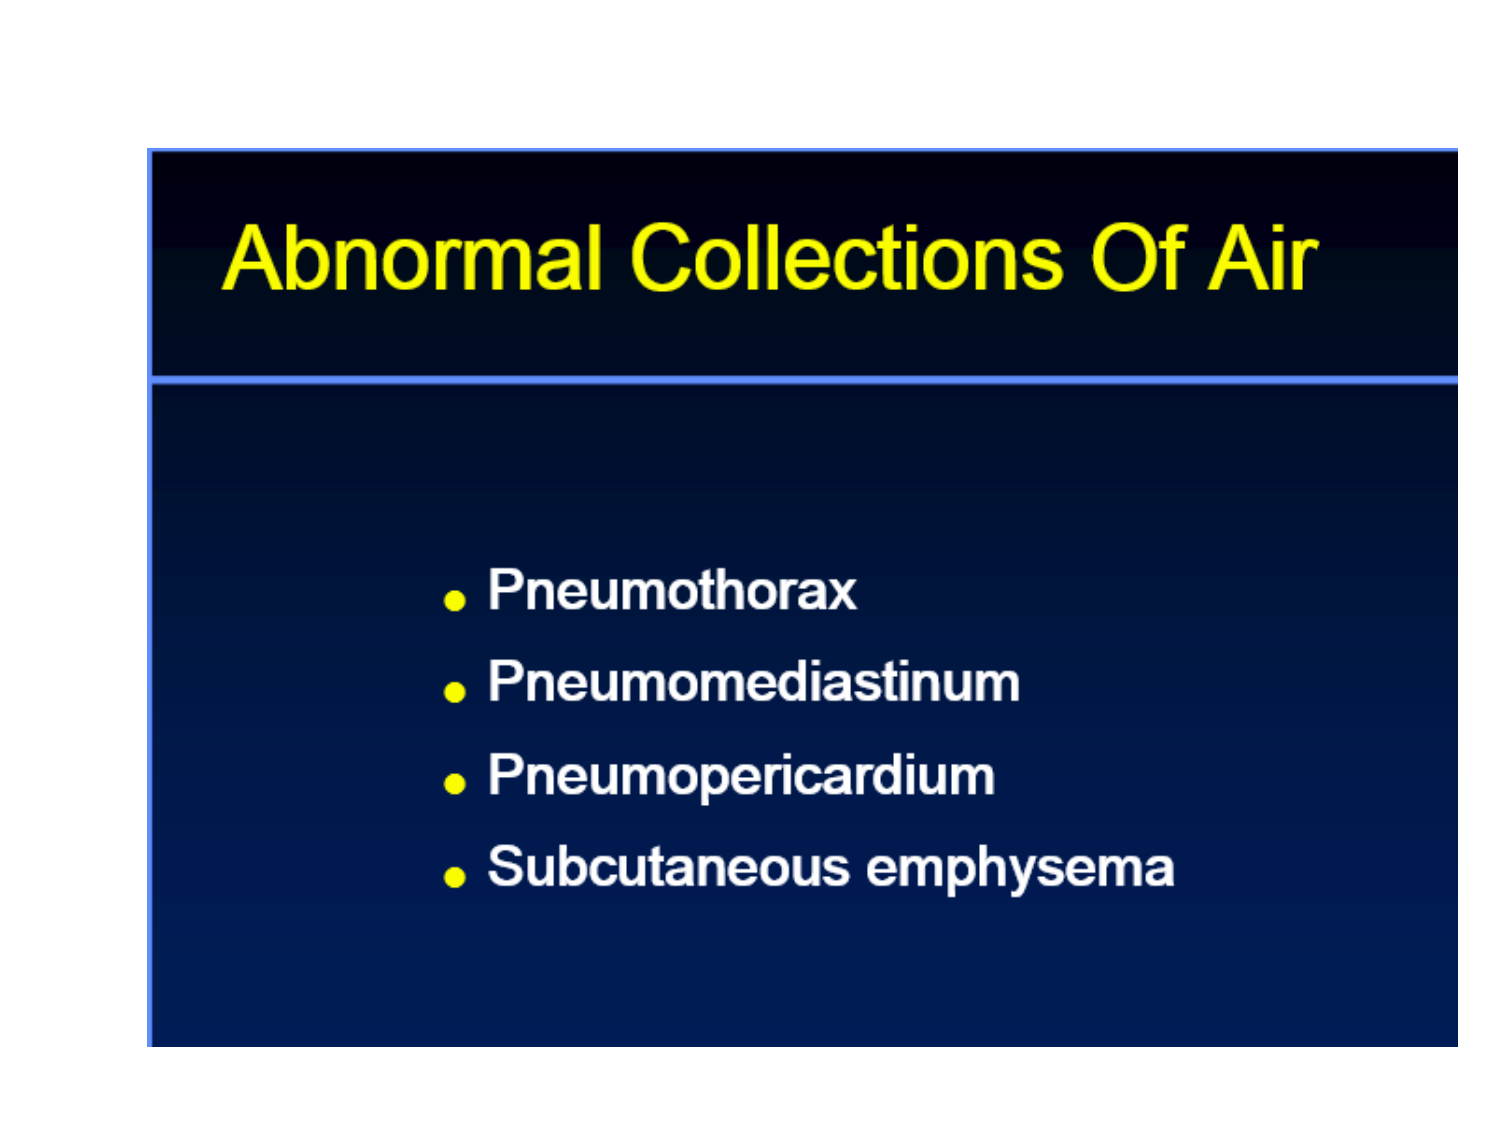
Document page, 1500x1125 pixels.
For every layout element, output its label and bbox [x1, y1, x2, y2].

list [147, 148, 1458, 1047]
